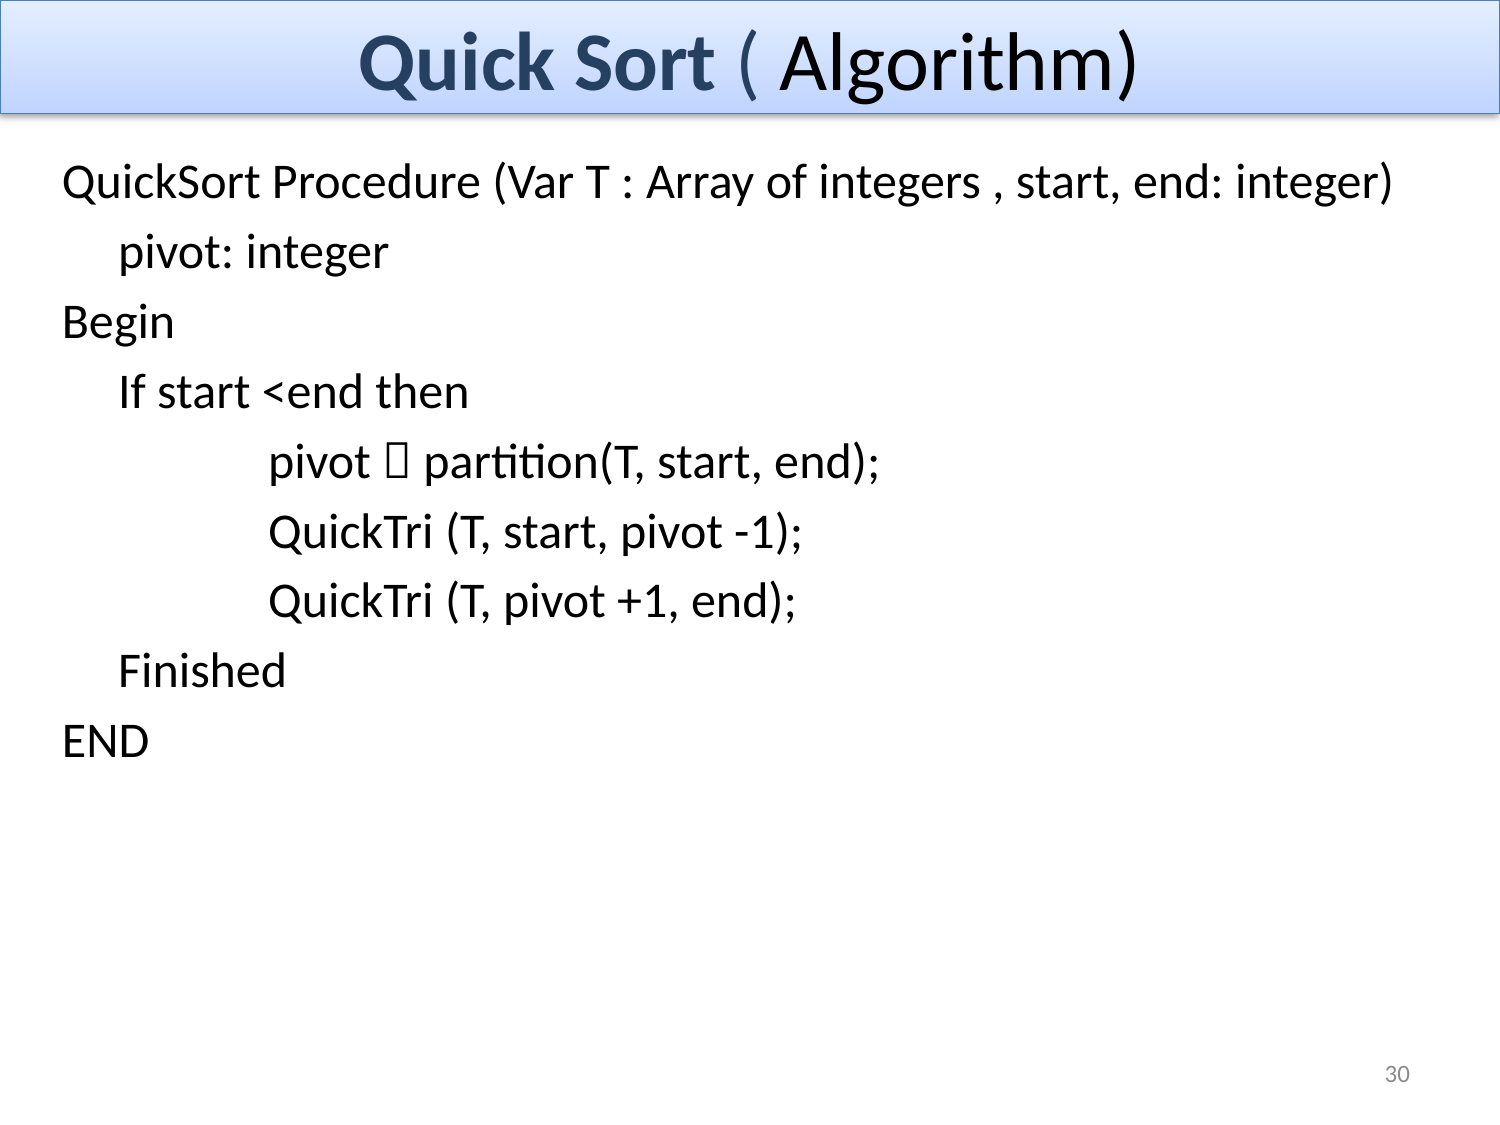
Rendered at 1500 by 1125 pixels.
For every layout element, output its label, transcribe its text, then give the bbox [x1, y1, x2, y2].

list QuickSort Procedure (Var T : Array of integers , start, end: integer) pivot: integer Begin If start <end then pivot  partition(T, start, end); QuickTri (T, start, pivot -1); QuickTri (T, pivot +1, end); Finished END [46, 140, 1454, 1055]
title Quick Sort ( Algorithm) [0, 0, 1500, 114]
slide_number 30 [1074, 1042, 1425, 1103]
